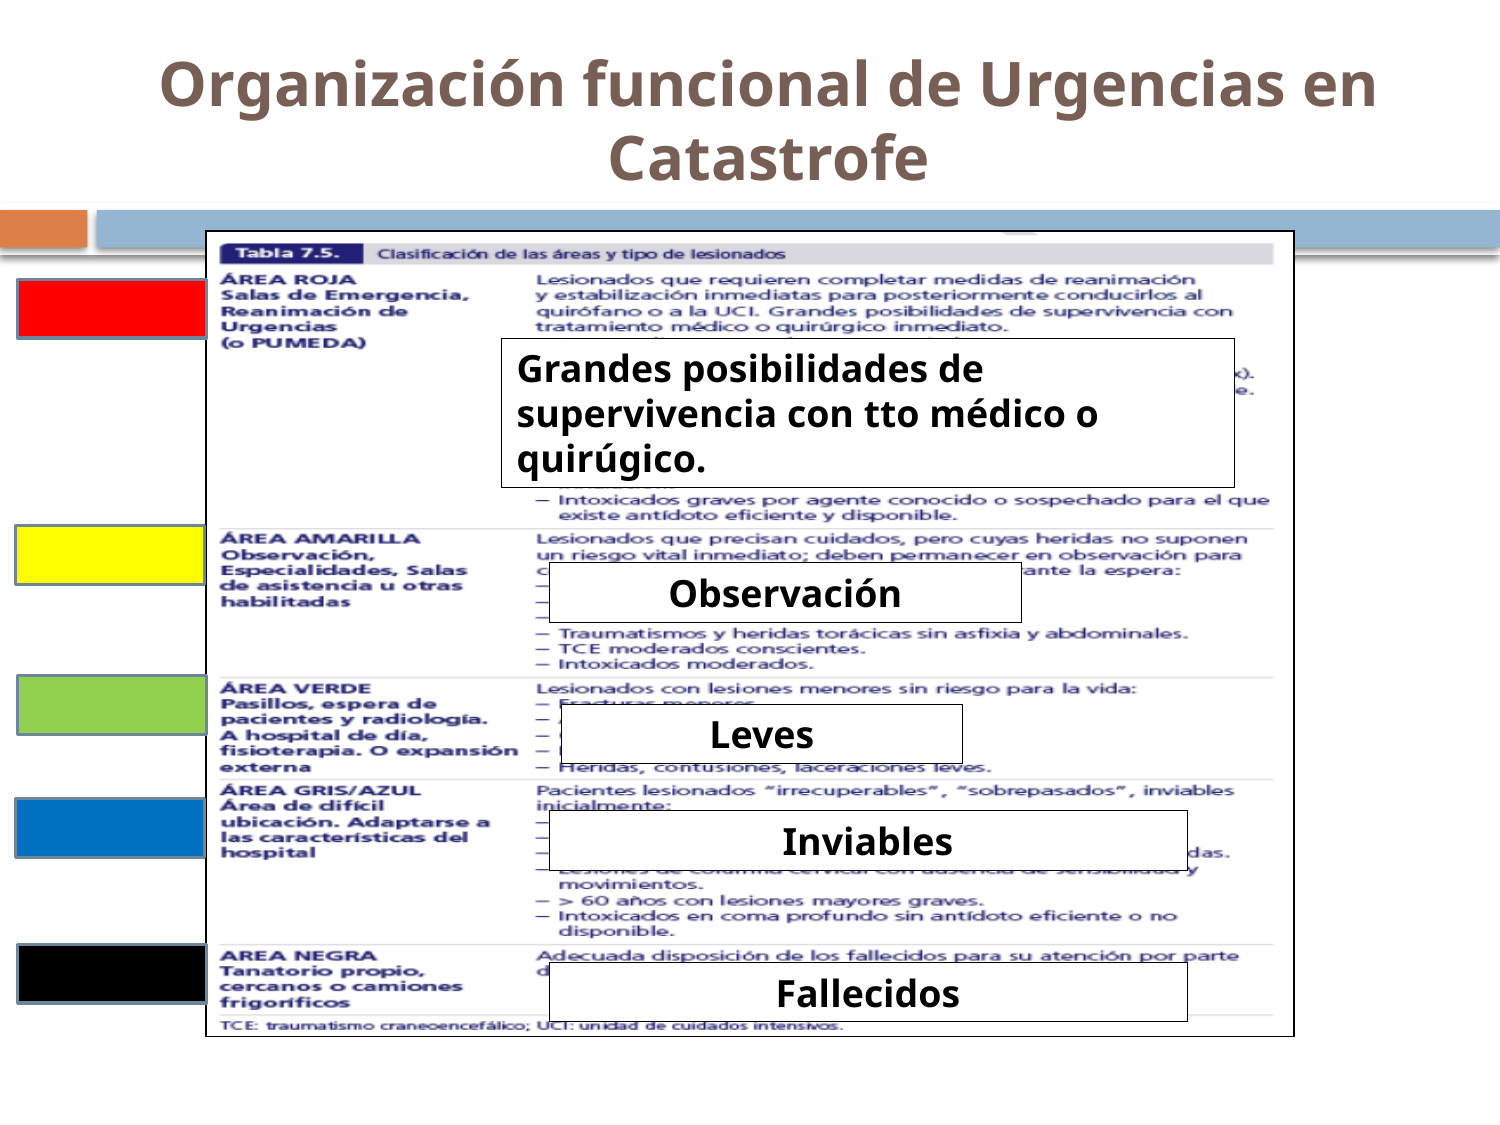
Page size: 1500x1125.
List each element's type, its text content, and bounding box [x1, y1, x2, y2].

text_box [16, 674, 200, 736]
picture [206, 231, 1294, 1037]
title Organización funcional de Urgencias en Catastrofe [100, 37, 1438, 200]
text_box [14, 524, 200, 586]
text_box [14, 797, 200, 859]
text_box [16, 278, 200, 340]
text_box [16, 943, 200, 1005]
